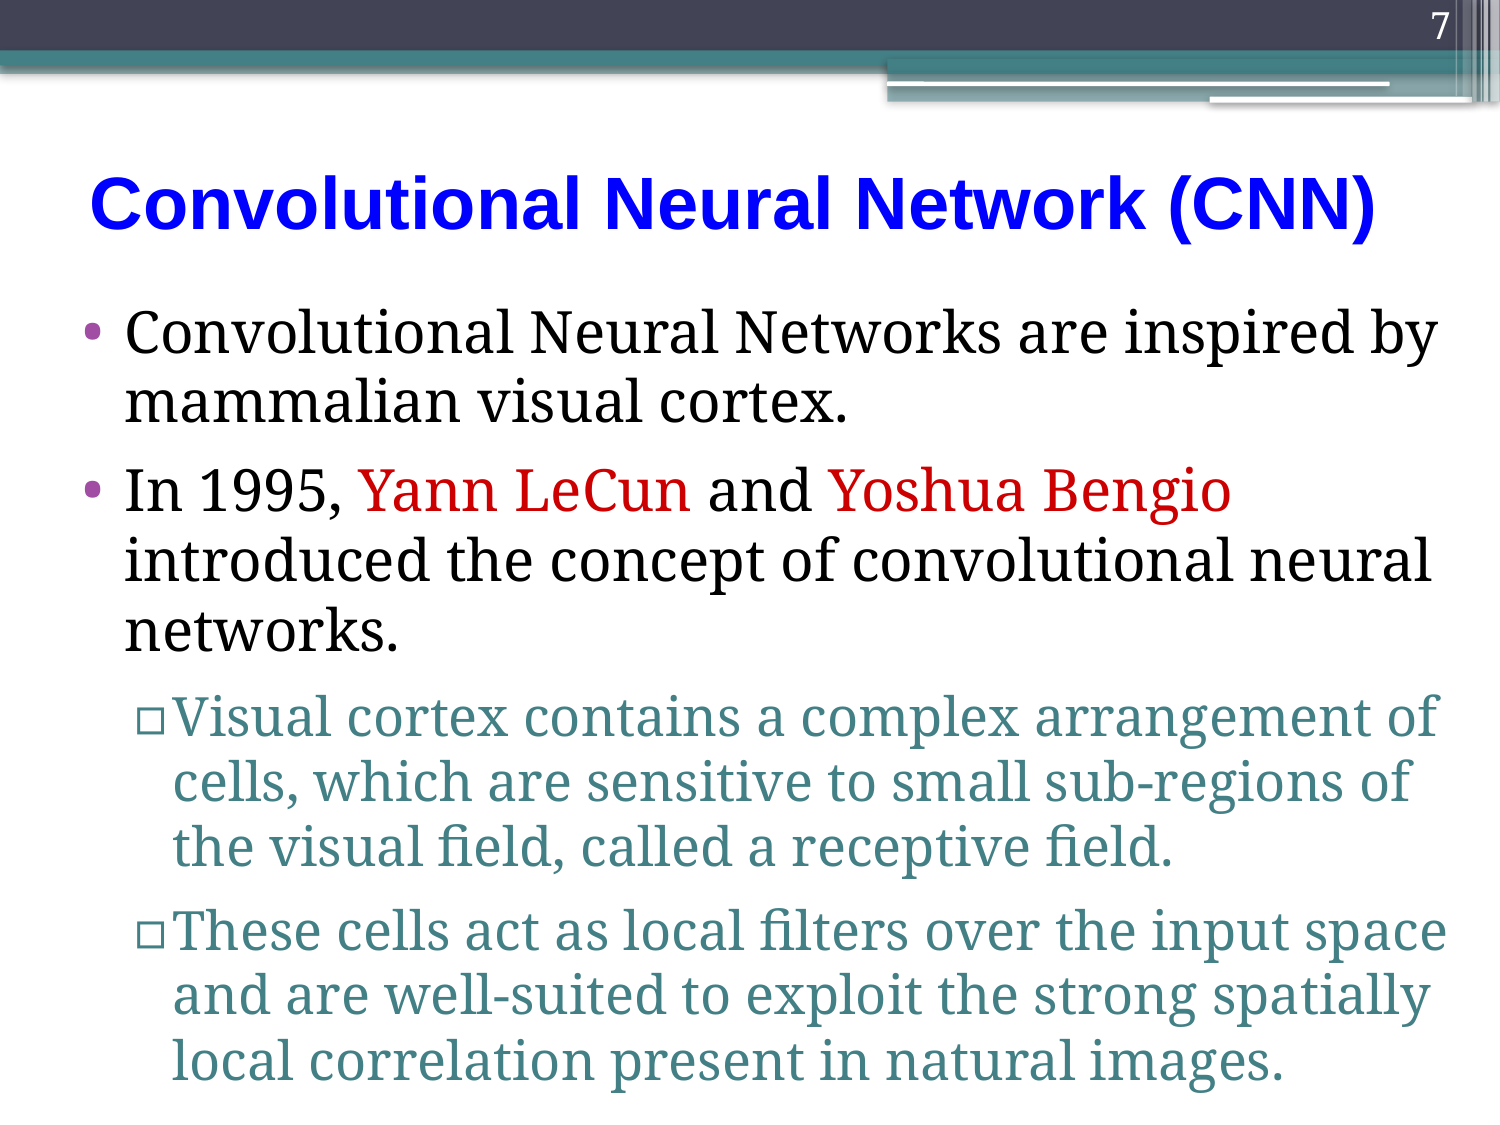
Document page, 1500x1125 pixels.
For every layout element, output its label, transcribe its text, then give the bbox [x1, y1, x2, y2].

slide_number 7 [1341, 0, 1466, 61]
title Convolutional Neural Network (CNN) [75, 112, 1425, 287]
list Convolutional Neural Networks are inspired by mammalian visual cortex. In 1995, Yann LeCun and Yoshua Bengio introduced the concept of convolutional neural networks. Visual cortex contains a complex arrangement of cells, which are sensitive to small sub-regions of the visual field, called a receptive field. These cells act as local filters over the input space and are well-suited to exploit the strong spatially local correlation present in natural images. [50, 287, 1500, 1125]
